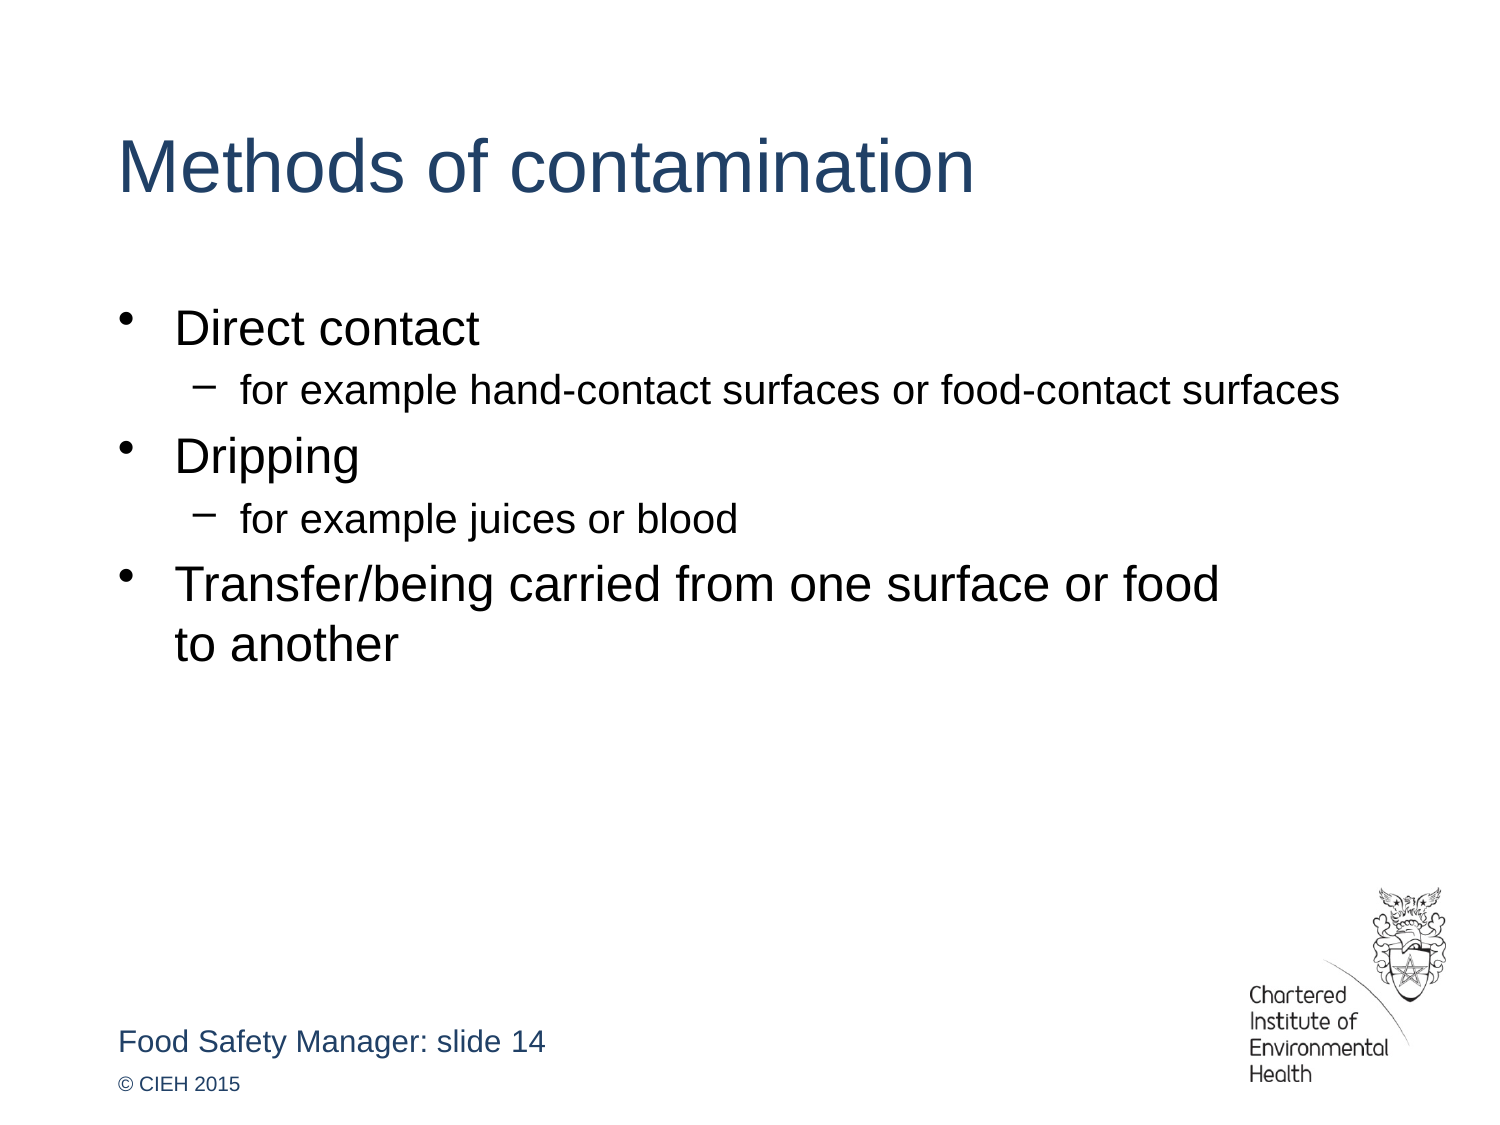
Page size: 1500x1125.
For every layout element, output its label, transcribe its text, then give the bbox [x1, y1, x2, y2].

picture [1250, 1038, 1446, 1082]
list Direct contact for example hand-contact surfaces or food-contact surfaces Dripping for example juices or blood Transfer/being carried from one surface or food to another [117, 294, 1469, 1038]
title Methods of contamination [117, 117, 1469, 224]
